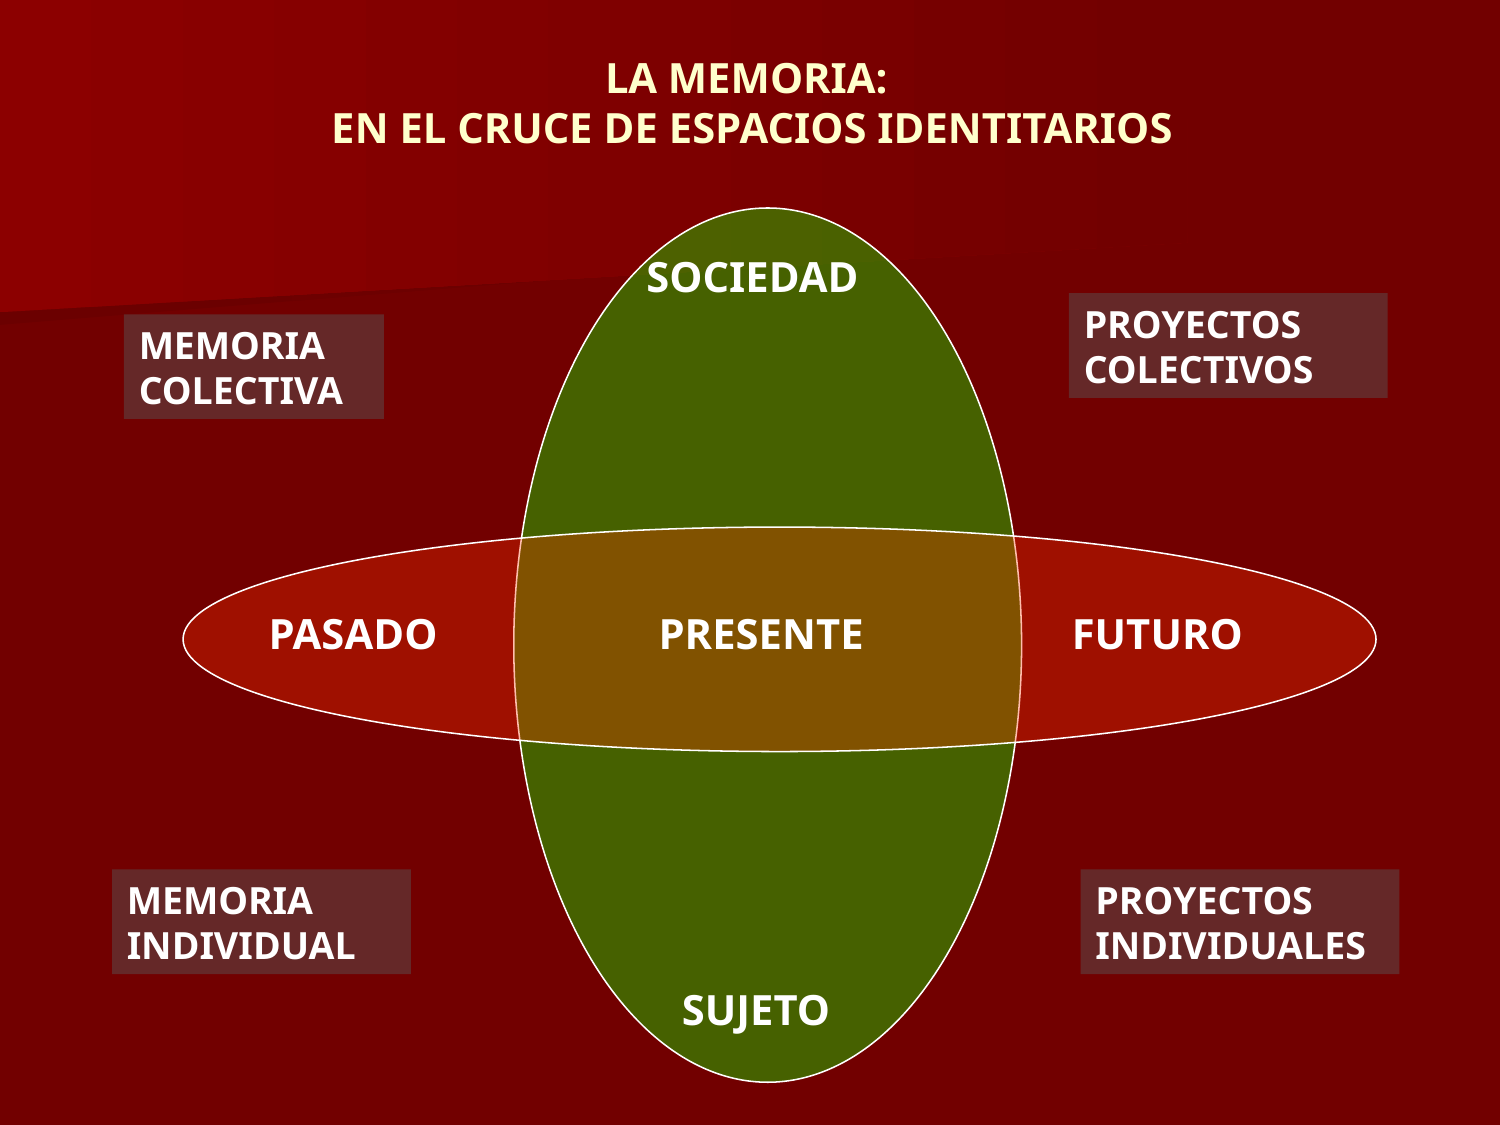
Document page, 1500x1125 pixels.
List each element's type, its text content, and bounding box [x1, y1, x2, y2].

text_box [521, 276, 1014, 538]
text_box PASADO [253, 600, 502, 666]
text_box PROYECTOS INDIVIDUALES [1080, 869, 1400, 975]
text_box MEMORIA COLECTIVA [123, 314, 384, 419]
text_box [519, 741, 1016, 1083]
text_box SOCIEDAD [631, 243, 928, 309]
text_box MEMORIA INDIVIDUAL [112, 869, 411, 975]
title LA MEMORIA: EN EL CRUCE DE ESPACIOS IDENTITARIOS [76, 30, 1428, 173]
text_box SUJETO [667, 976, 896, 1041]
text_box [668, 207, 868, 243]
text_box FUTURO [1057, 600, 1365, 666]
text_box [183, 527, 1359, 752]
text_box PROYECTOS COLECTIVOS [1068, 293, 1388, 398]
text_box PRESENTE [643, 600, 904, 666]
text_box [1365, 617, 1377, 661]
